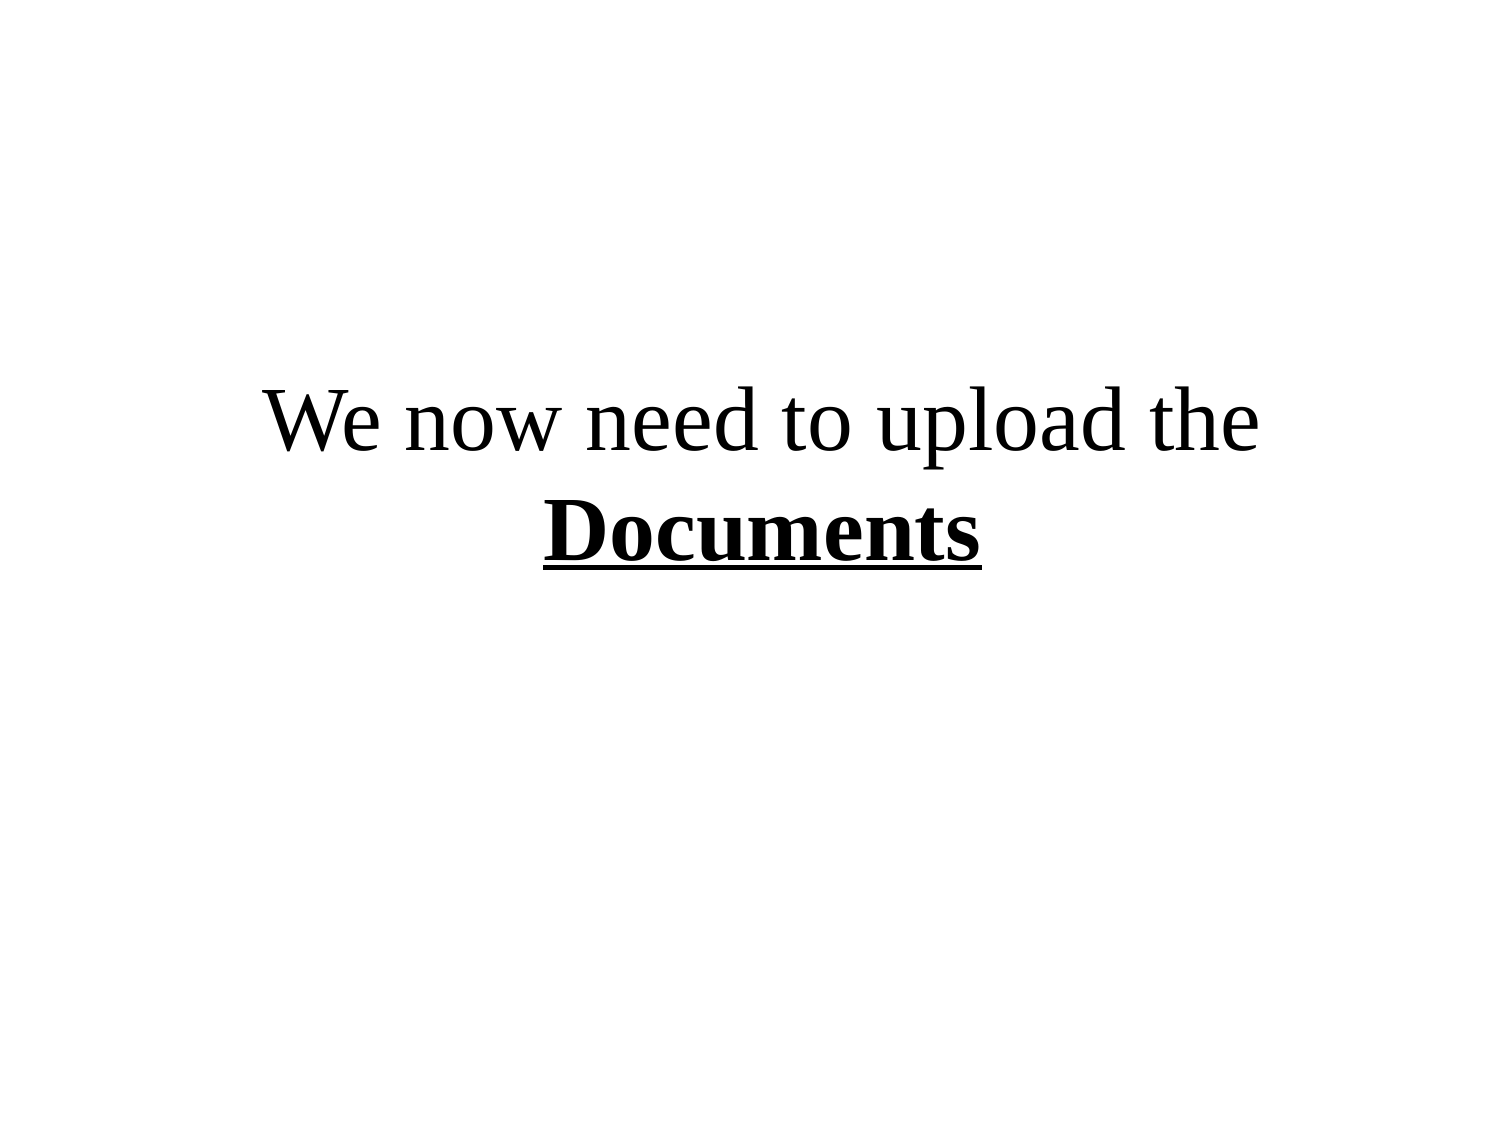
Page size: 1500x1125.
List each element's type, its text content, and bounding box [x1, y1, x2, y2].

title We now need to upload the Documents [124, 374, 1401, 563]
